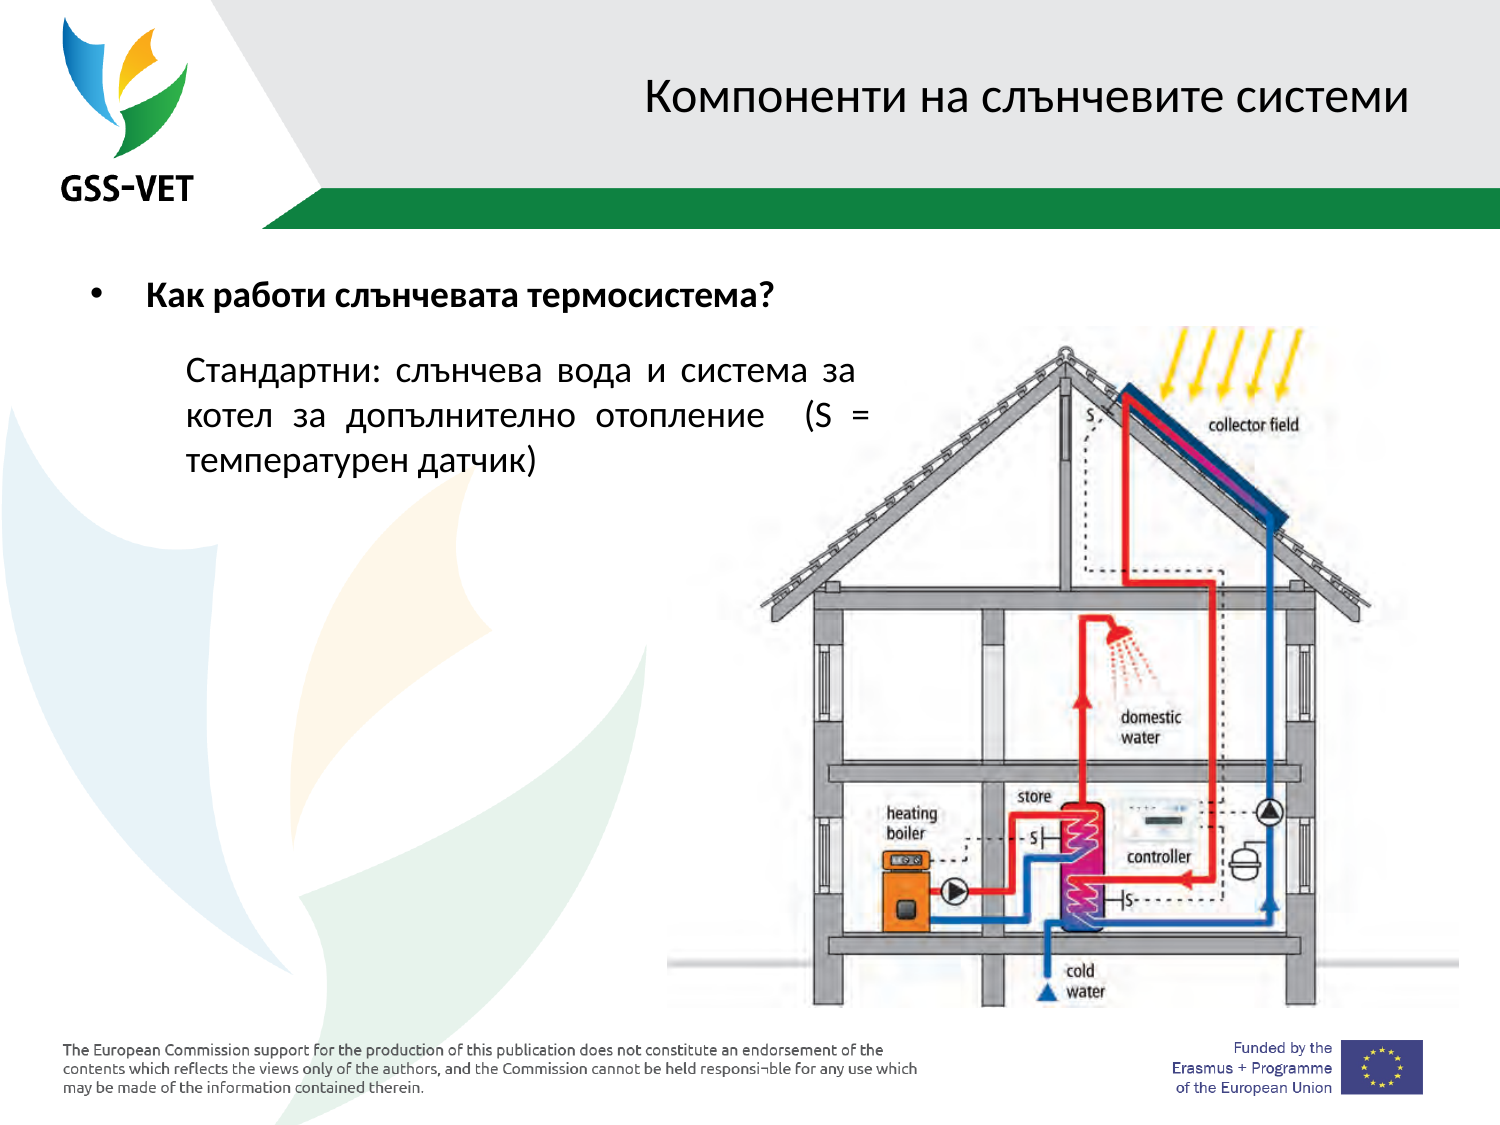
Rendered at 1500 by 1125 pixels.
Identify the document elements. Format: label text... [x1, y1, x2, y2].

title Компоненти на слънчевите системи [324, 0, 1425, 185]
text_box Стандартни: слънчева вода и система за котел за допълнително отопление (S = температурен датчик) [171, 338, 662, 488]
picture [0, 0, 1500, 1125]
list Как работи слънчевата термосистема? [75, 262, 1425, 1005]
